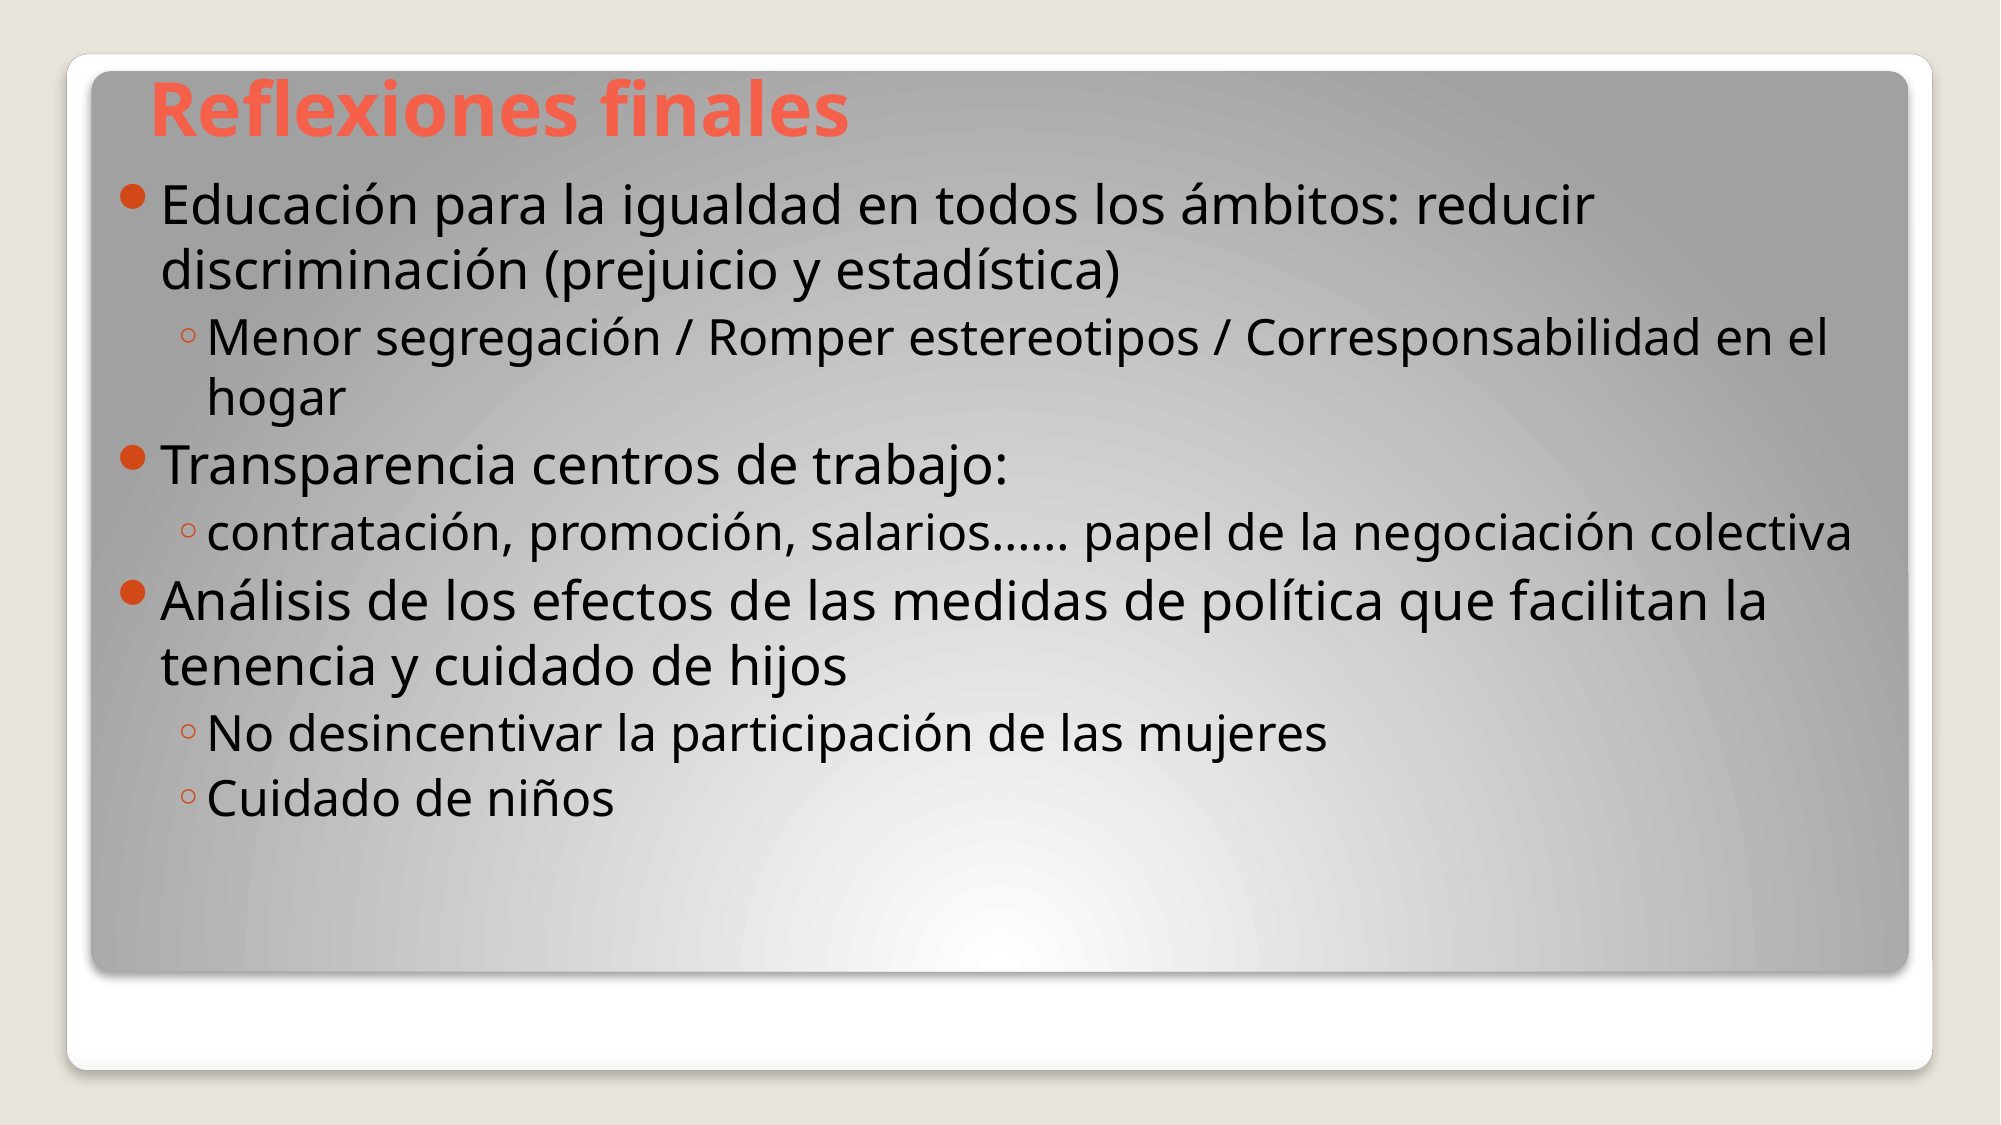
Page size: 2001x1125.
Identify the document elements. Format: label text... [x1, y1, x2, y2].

list Educación para la igualdad en todos los ámbitos: reducir discriminación (prejuicio y estadística) Menor segregación / Romper estereotipos / Corresponsabilidad en el hogar Transparencia centros de trabajo: contratación, promoción, salarios…… papel de la negociación colectiva Análisis de los efectos de las medidas de política que facilitan la tenencia y cuidado de hijos No desincentivar la participación de las mujeres Cuidado de niños [86, 154, 1927, 1076]
title Reflexiones finales [133, 5, 1652, 154]
